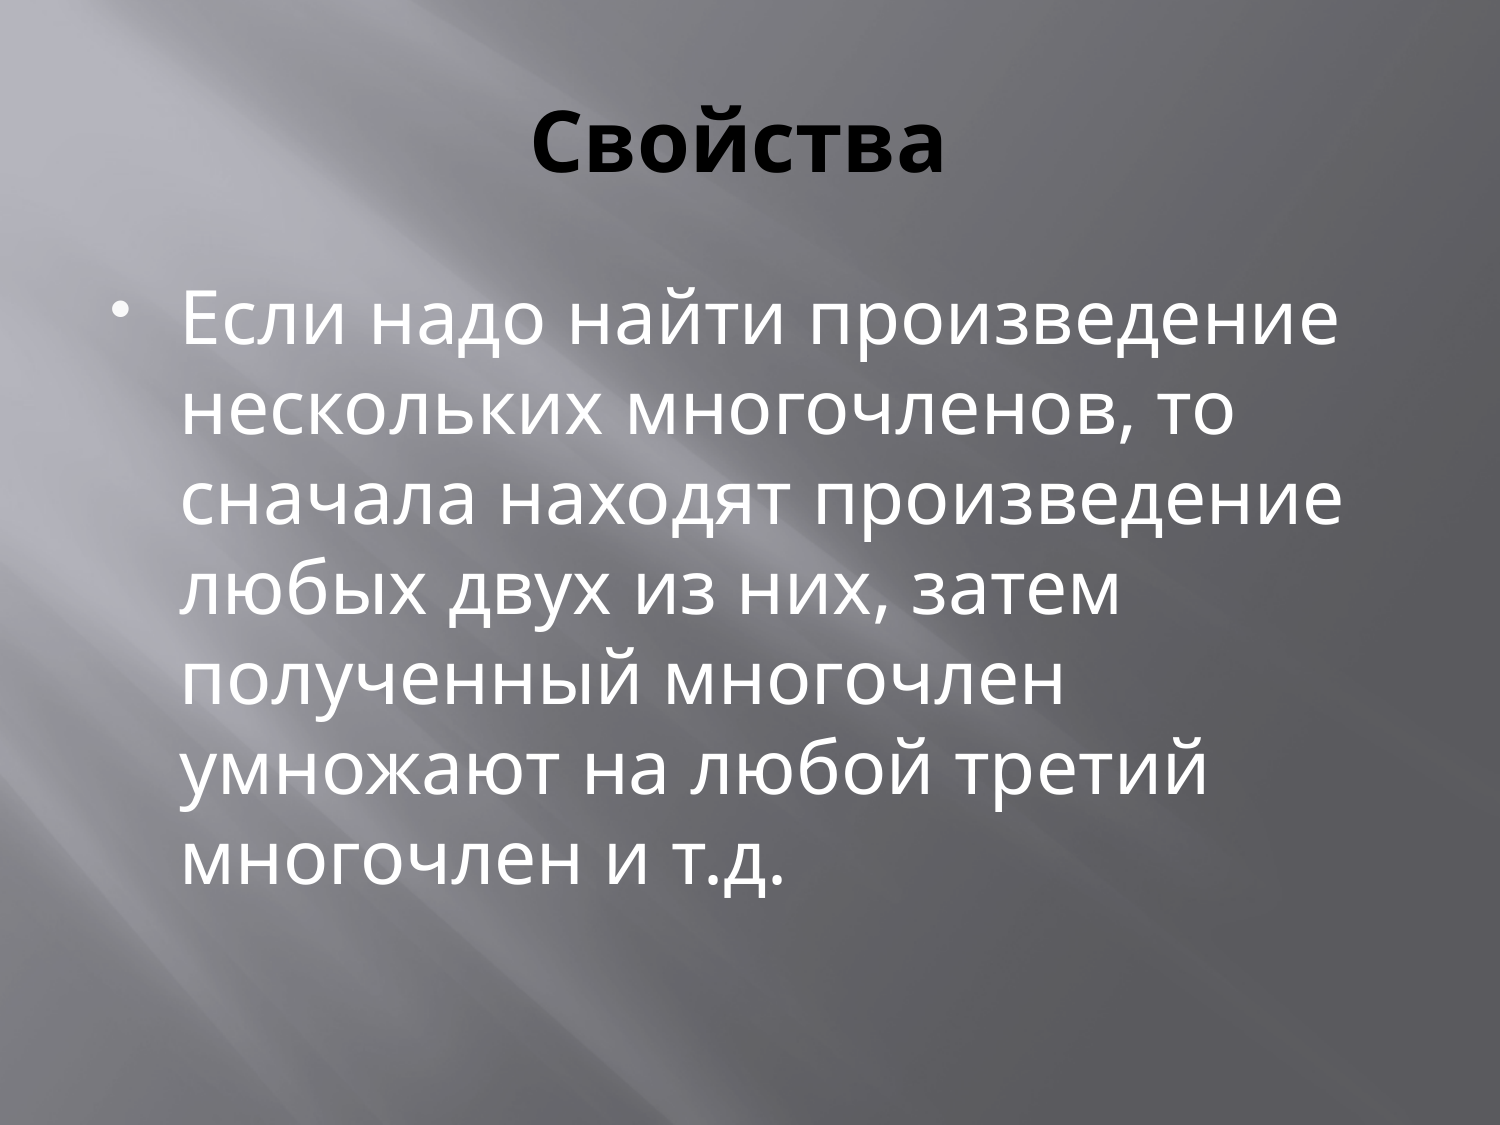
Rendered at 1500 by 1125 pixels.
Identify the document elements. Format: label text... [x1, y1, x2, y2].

list Если надо найти произведение нескольких многочленов, то сначала находят произведение любых двух из них, затем полученный многочлен умножают на любой третий многочлен и т.д. [75, 262, 1425, 1035]
title Свойства [75, 45, 1425, 233]
